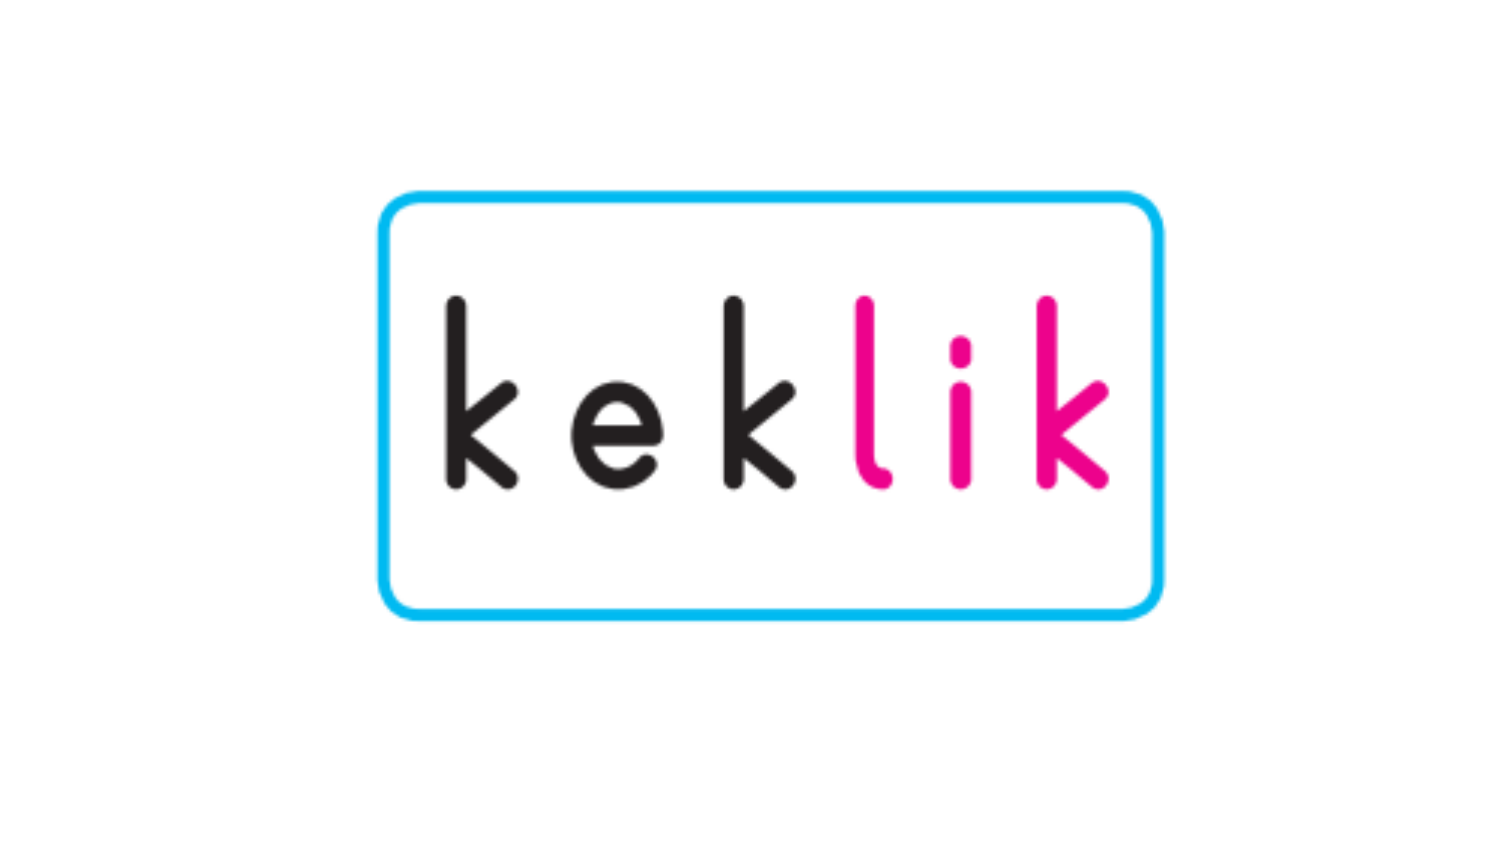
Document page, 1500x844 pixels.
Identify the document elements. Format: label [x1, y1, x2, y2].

picture [342, 118, 1218, 726]
